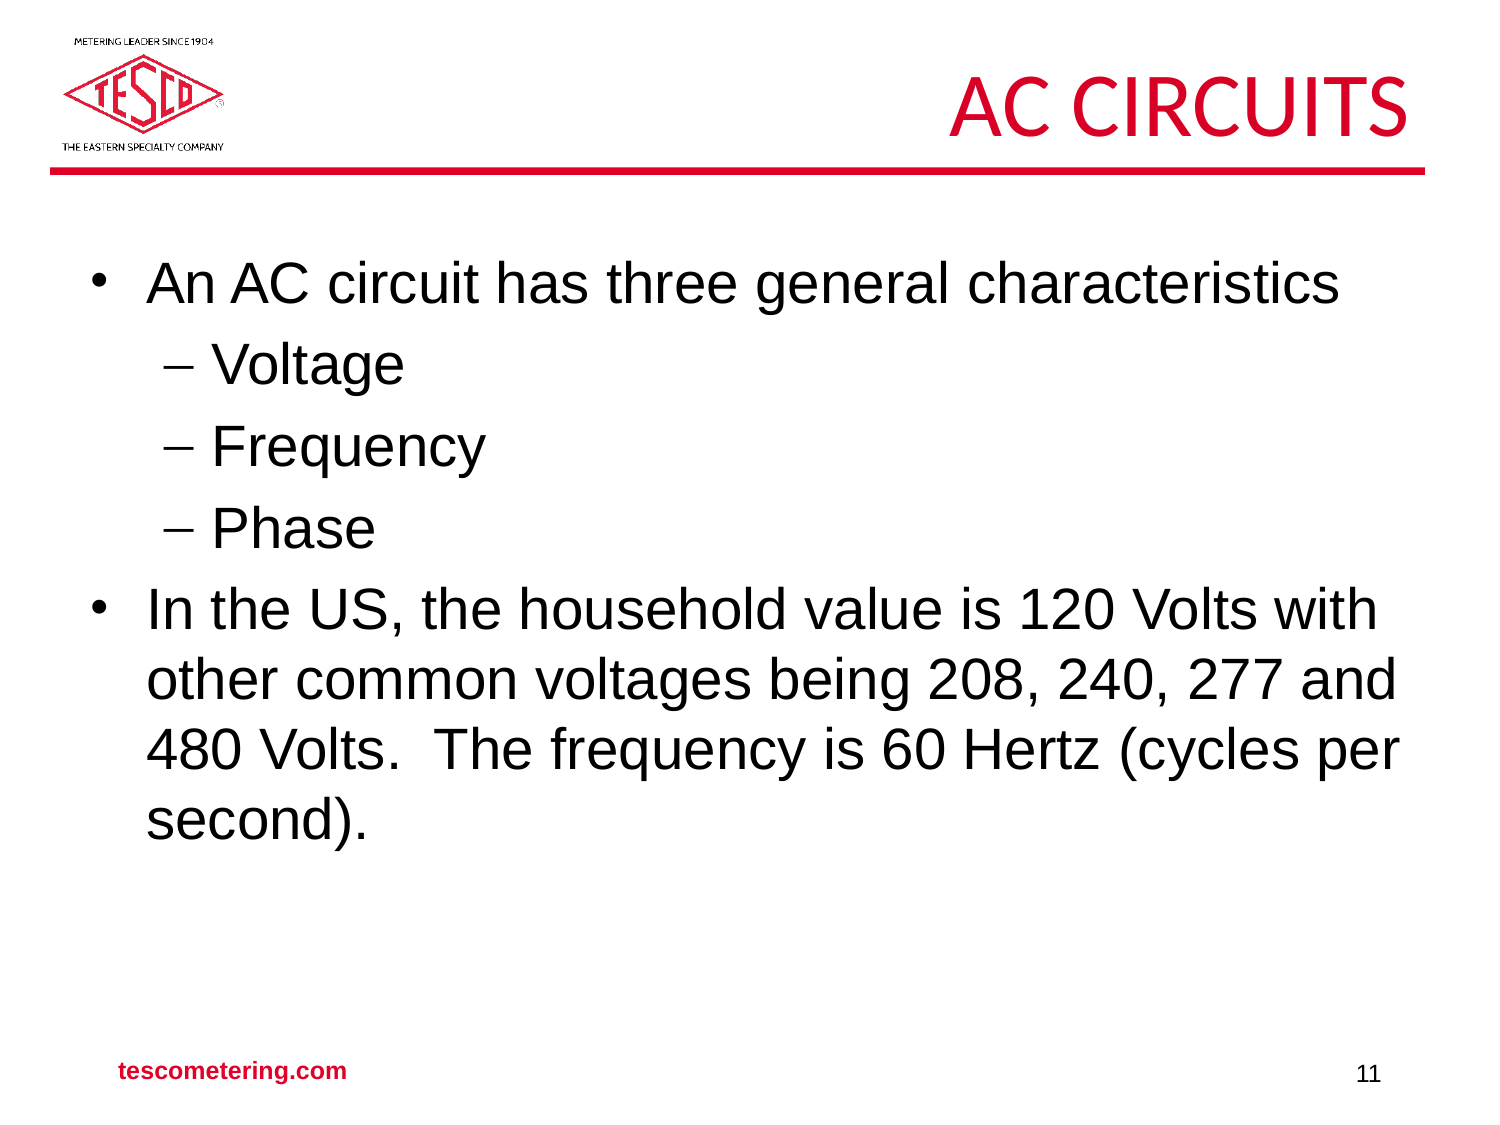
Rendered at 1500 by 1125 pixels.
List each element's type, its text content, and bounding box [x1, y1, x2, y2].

slide_number 11 [1059, 1042, 1397, 1103]
picture [62, 36, 75, 153]
title AC Circuits [75, 12, 1425, 200]
footer tescometering.com [103, 1039, 610, 1100]
text_box An AC circuit has three general characteristics Voltage Frequency Phase In the US, the household value is 120 Volts with other common voltages being 208, 240, 277 and 480 Volts. The frequency is 60 Hertz (cycles per second). [74, 237, 1425, 980]
